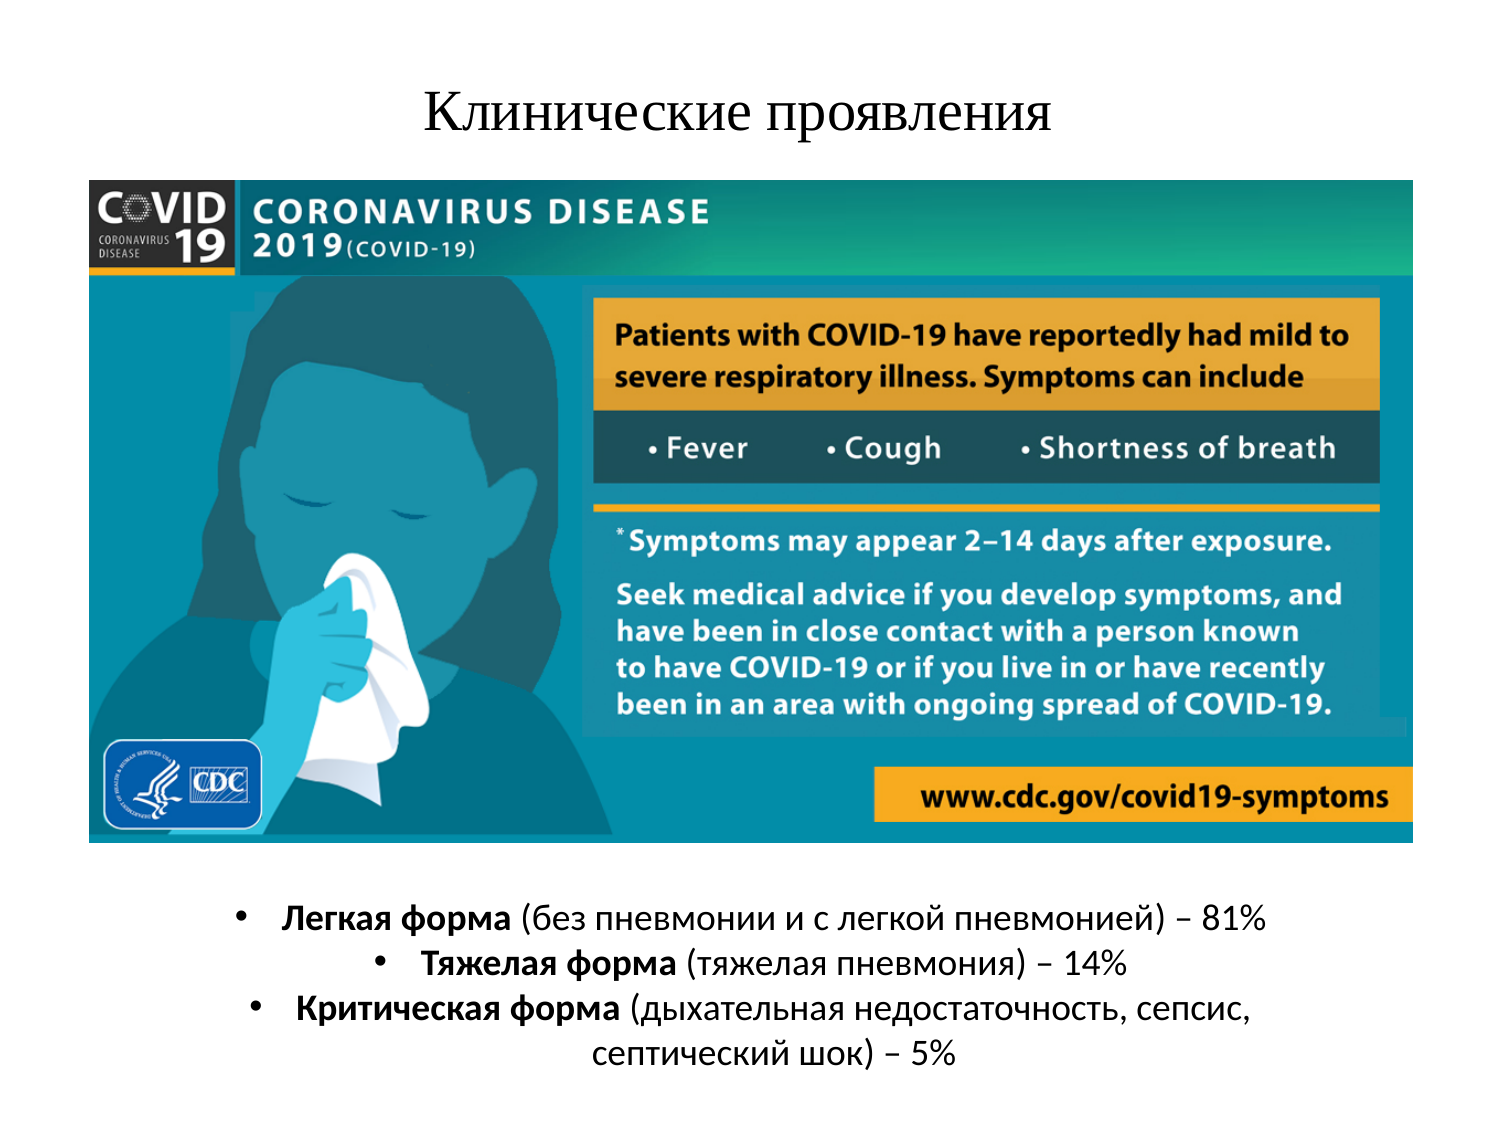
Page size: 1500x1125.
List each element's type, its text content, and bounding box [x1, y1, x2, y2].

picture [88, 180, 1413, 843]
text_box Клинические проявления [277, 64, 1199, 150]
text_box Легкая форма (без пневмонии и с легкой пневмонией) – 81% Тяжелая форма (тяжелая пневмония) – 14% Критическая форма (дыхательная недостаточность, сепсис, септический шок) – 5% [177, 885, 1324, 1081]
